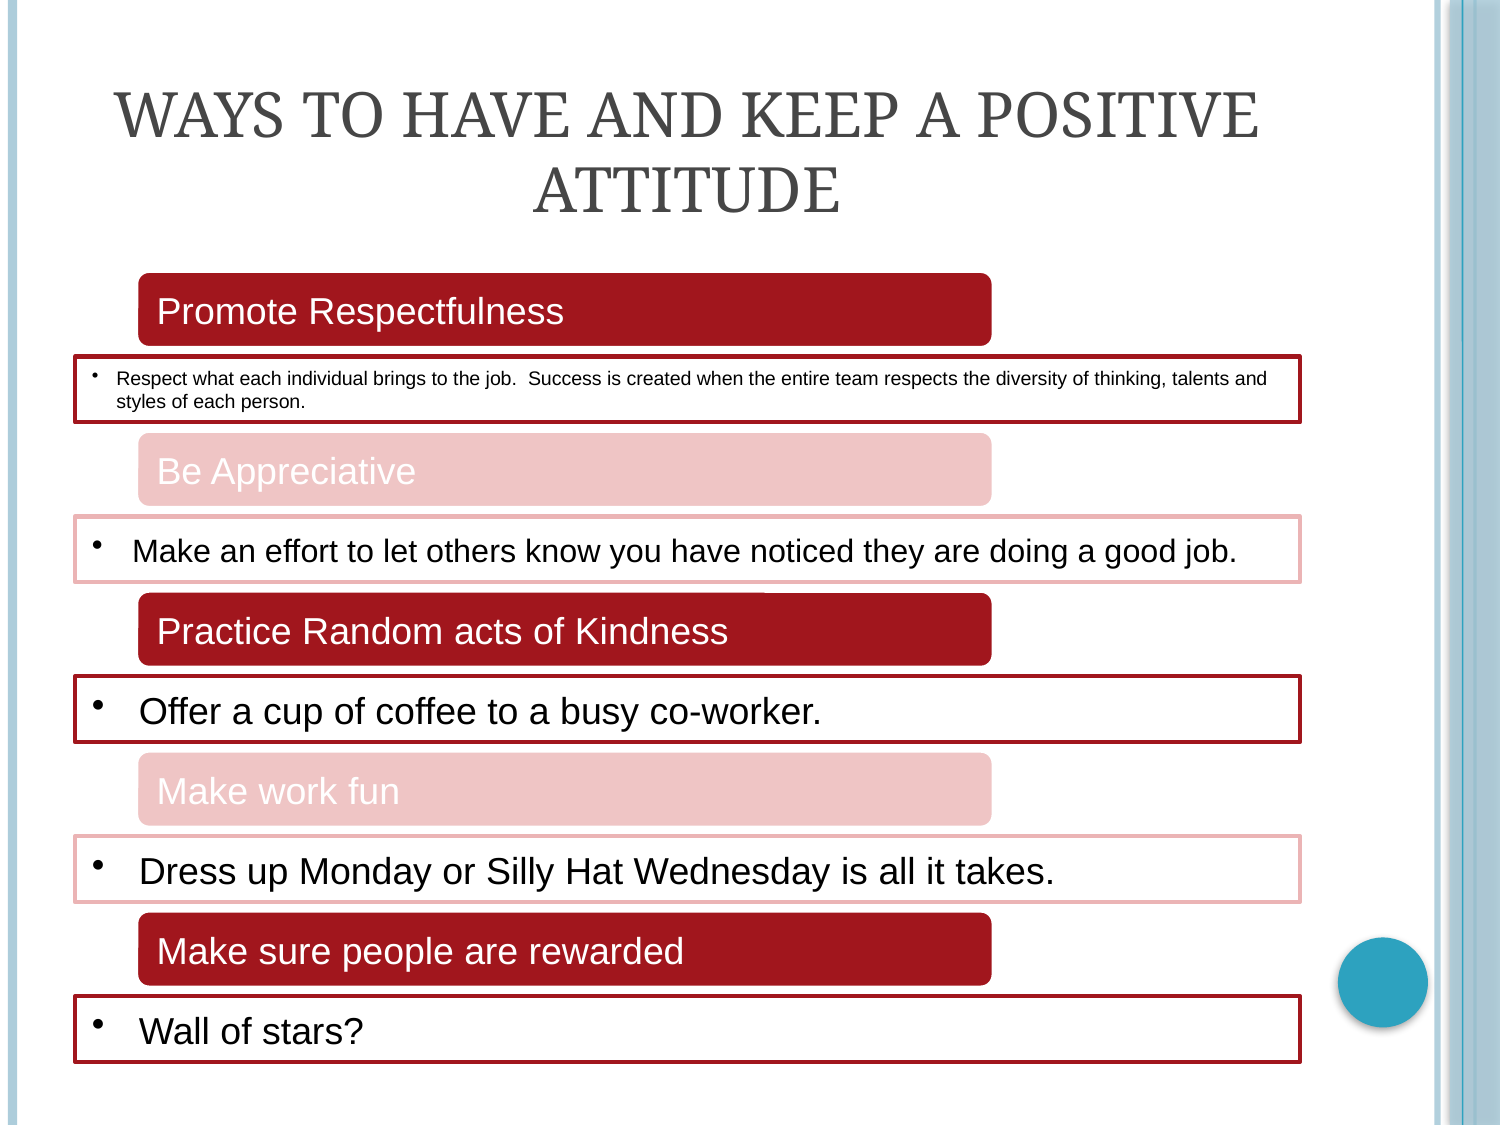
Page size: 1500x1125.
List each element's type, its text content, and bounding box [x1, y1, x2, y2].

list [74, 261, 1301, 1063]
title Ways to Have and Keep a Positive Attitude [75, 45, 1300, 233]
